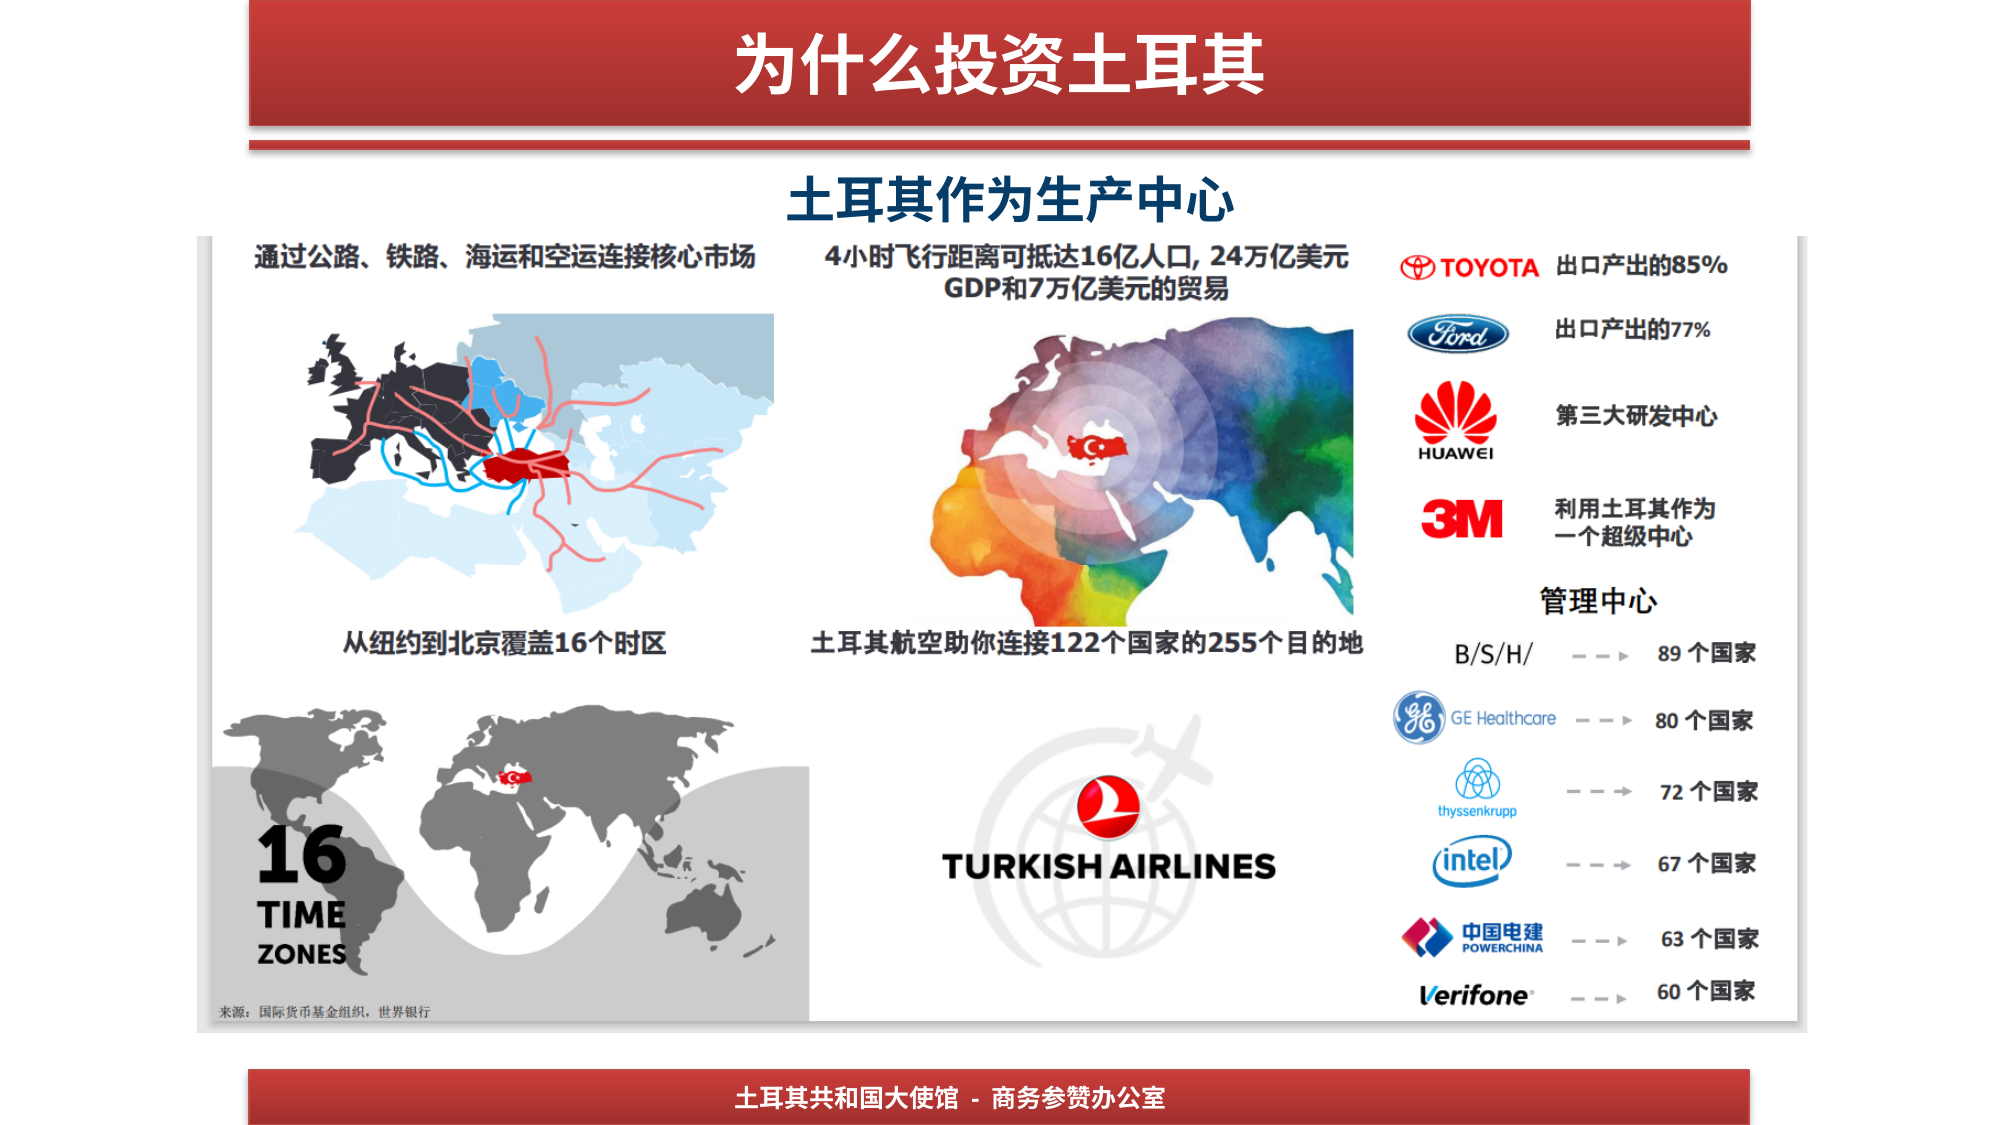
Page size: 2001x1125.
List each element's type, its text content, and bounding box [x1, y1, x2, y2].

text_box [249, 140, 1750, 150]
text_box 土耳其共和国大使馆 - 商务参赞办公室 [429, 1072, 1472, 1123]
picture [196, 236, 1808, 1033]
text_box 为什么投资土耳其 [249, 0, 1751, 126]
text_box [248, 1069, 1750, 1125]
text_box 土耳其作为生产中心 [770, 160, 1250, 234]
